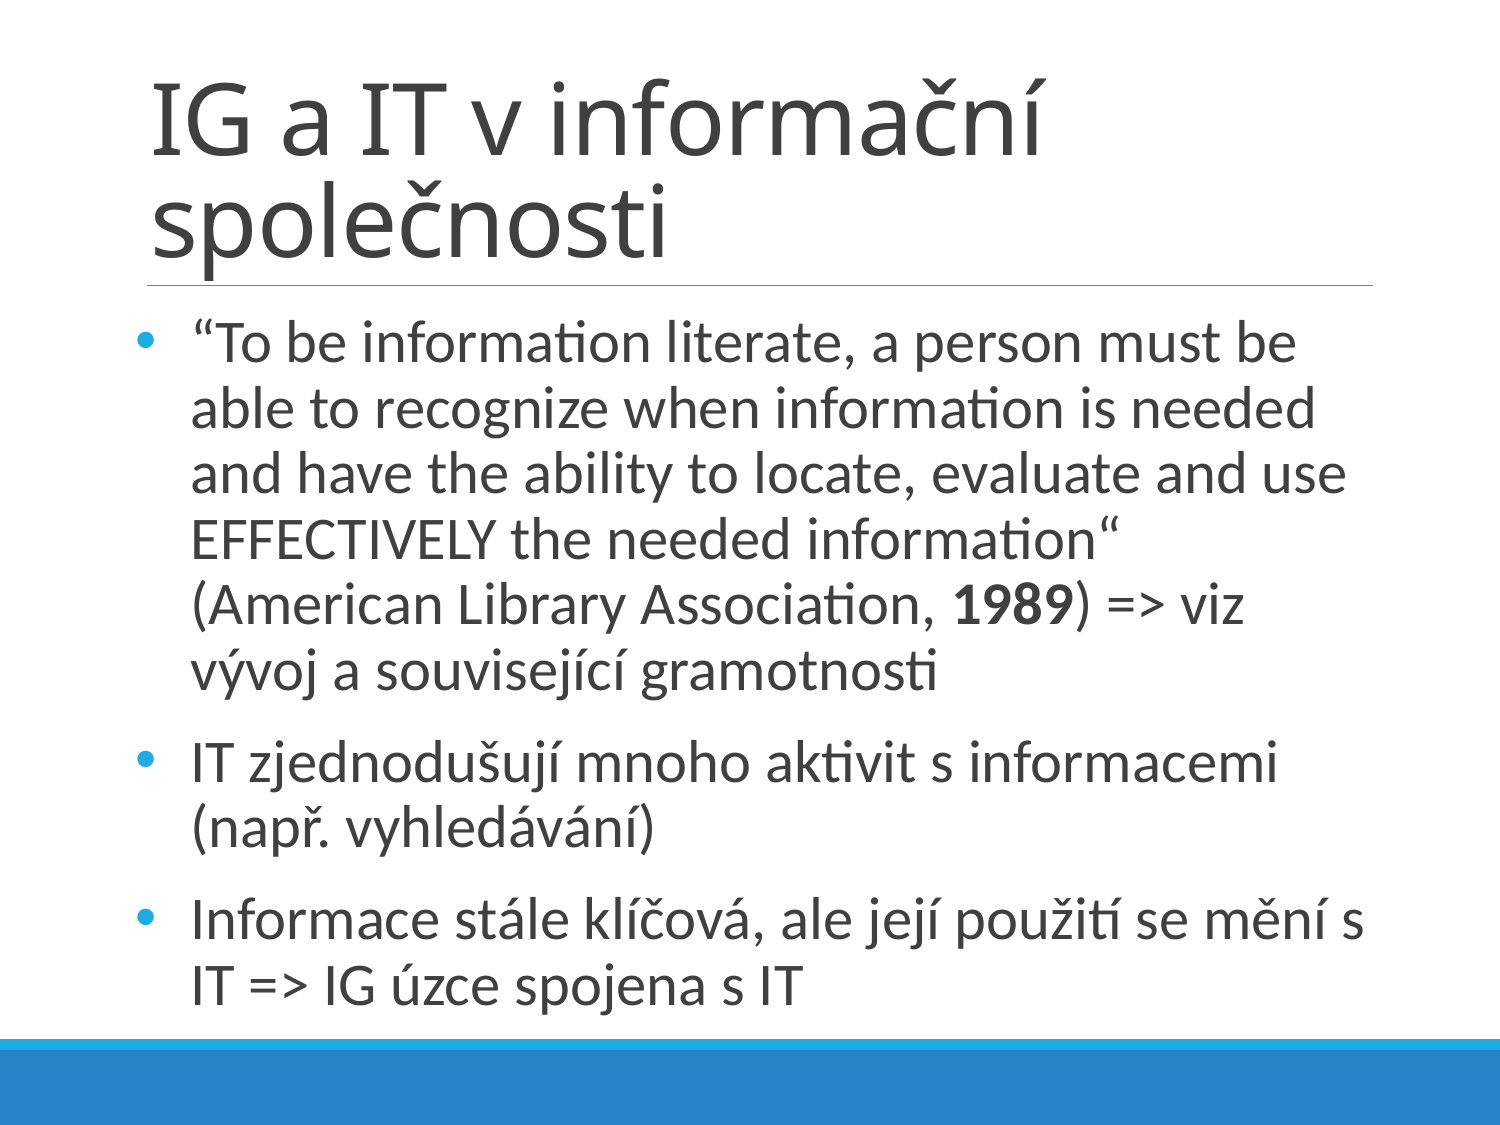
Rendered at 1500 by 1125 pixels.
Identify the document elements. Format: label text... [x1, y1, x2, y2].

title IG a IT v informační společnosti [135, 47, 1373, 285]
list “To be information literate, a person must be able to recognize when information is needed and have the ability to locate, evaluate and use EFFECTIVELY the needed information“ (American Library Association, 1989) => viz vývoj a související gramotnosti IT zjednodušují mnoho aktivit s informacemi (např. vyhledávání) Informace stále klíčová, ale její použití se mění s IT => IG úzce spojena s IT [135, 302, 1373, 1033]
